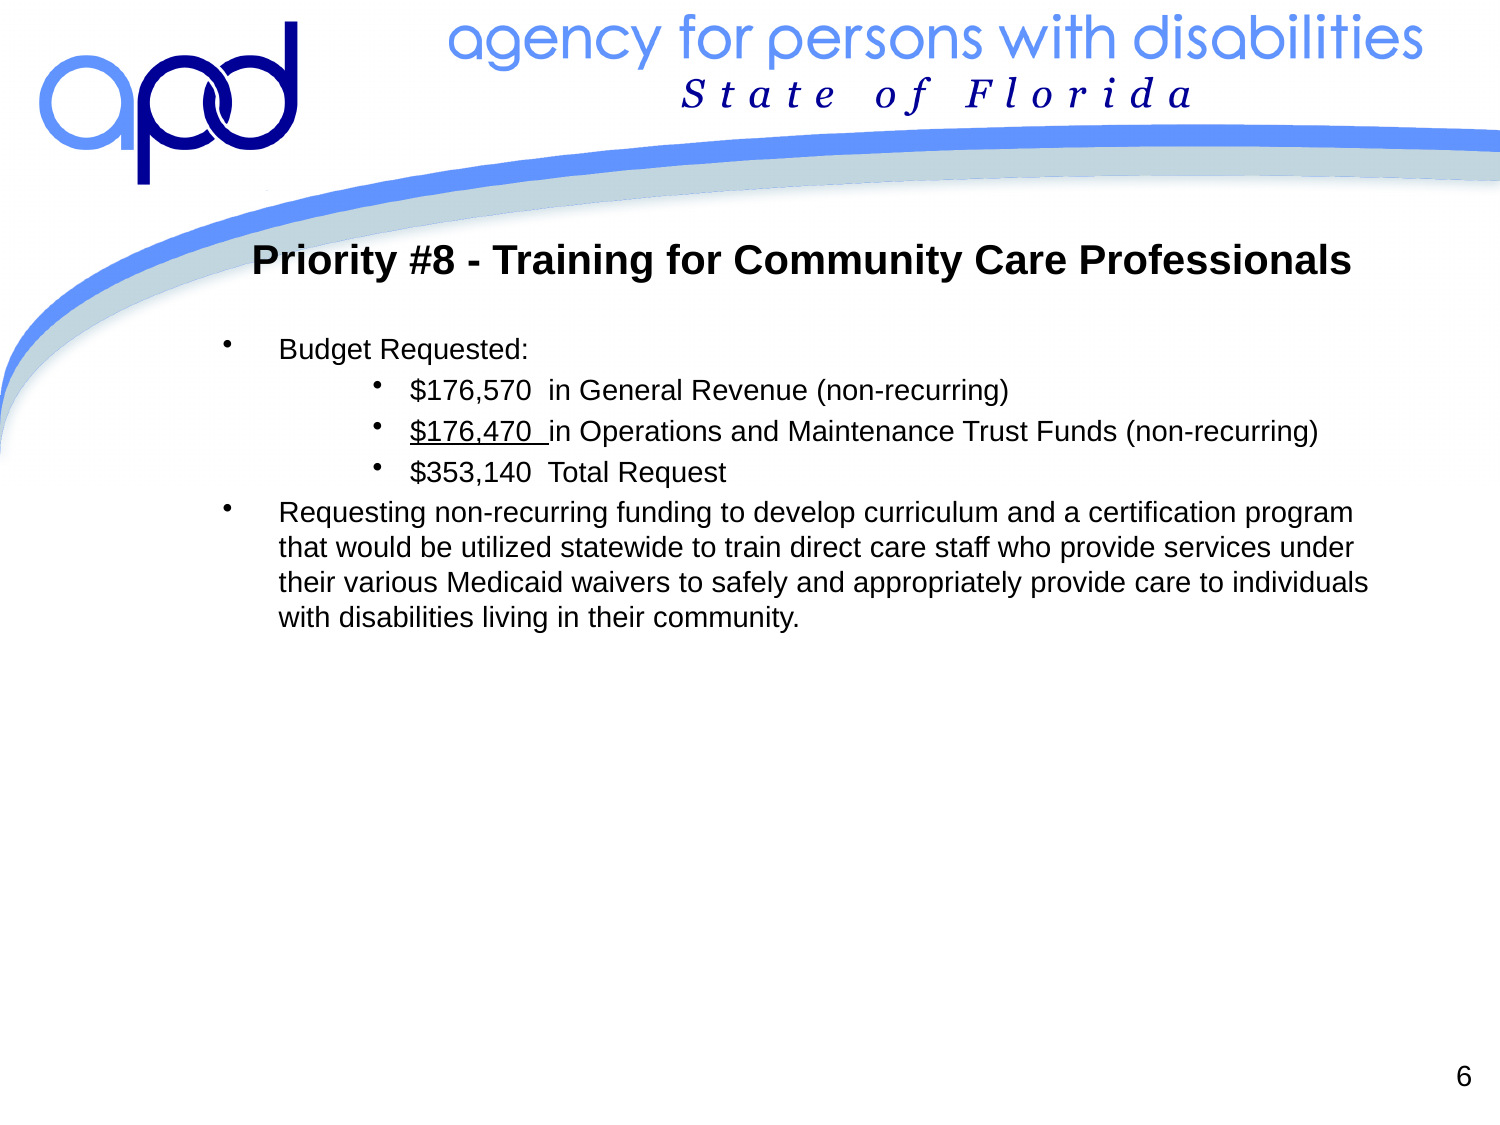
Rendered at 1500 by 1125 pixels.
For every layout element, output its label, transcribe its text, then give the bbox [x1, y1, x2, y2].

title Priority #8 - Training for Community Care Professionals [207, 232, 1397, 290]
list Budget Requested: $176,570 in General Revenue (non-recurring) $176,470 in Operations and Maintenance Trust Funds (non-recurring) $353,140 Total Request Requesting non-recurring funding to develop curriculum and a certification program that would be utilized statewide to train direct care staff who provide services under their various Medicaid waivers to safely and appropriately provide care to individuals with disabilities living in their community. [207, 323, 1397, 950]
slide_number 6 [1137, 1050, 1488, 1125]
picture [0, 0, 1500, 486]
